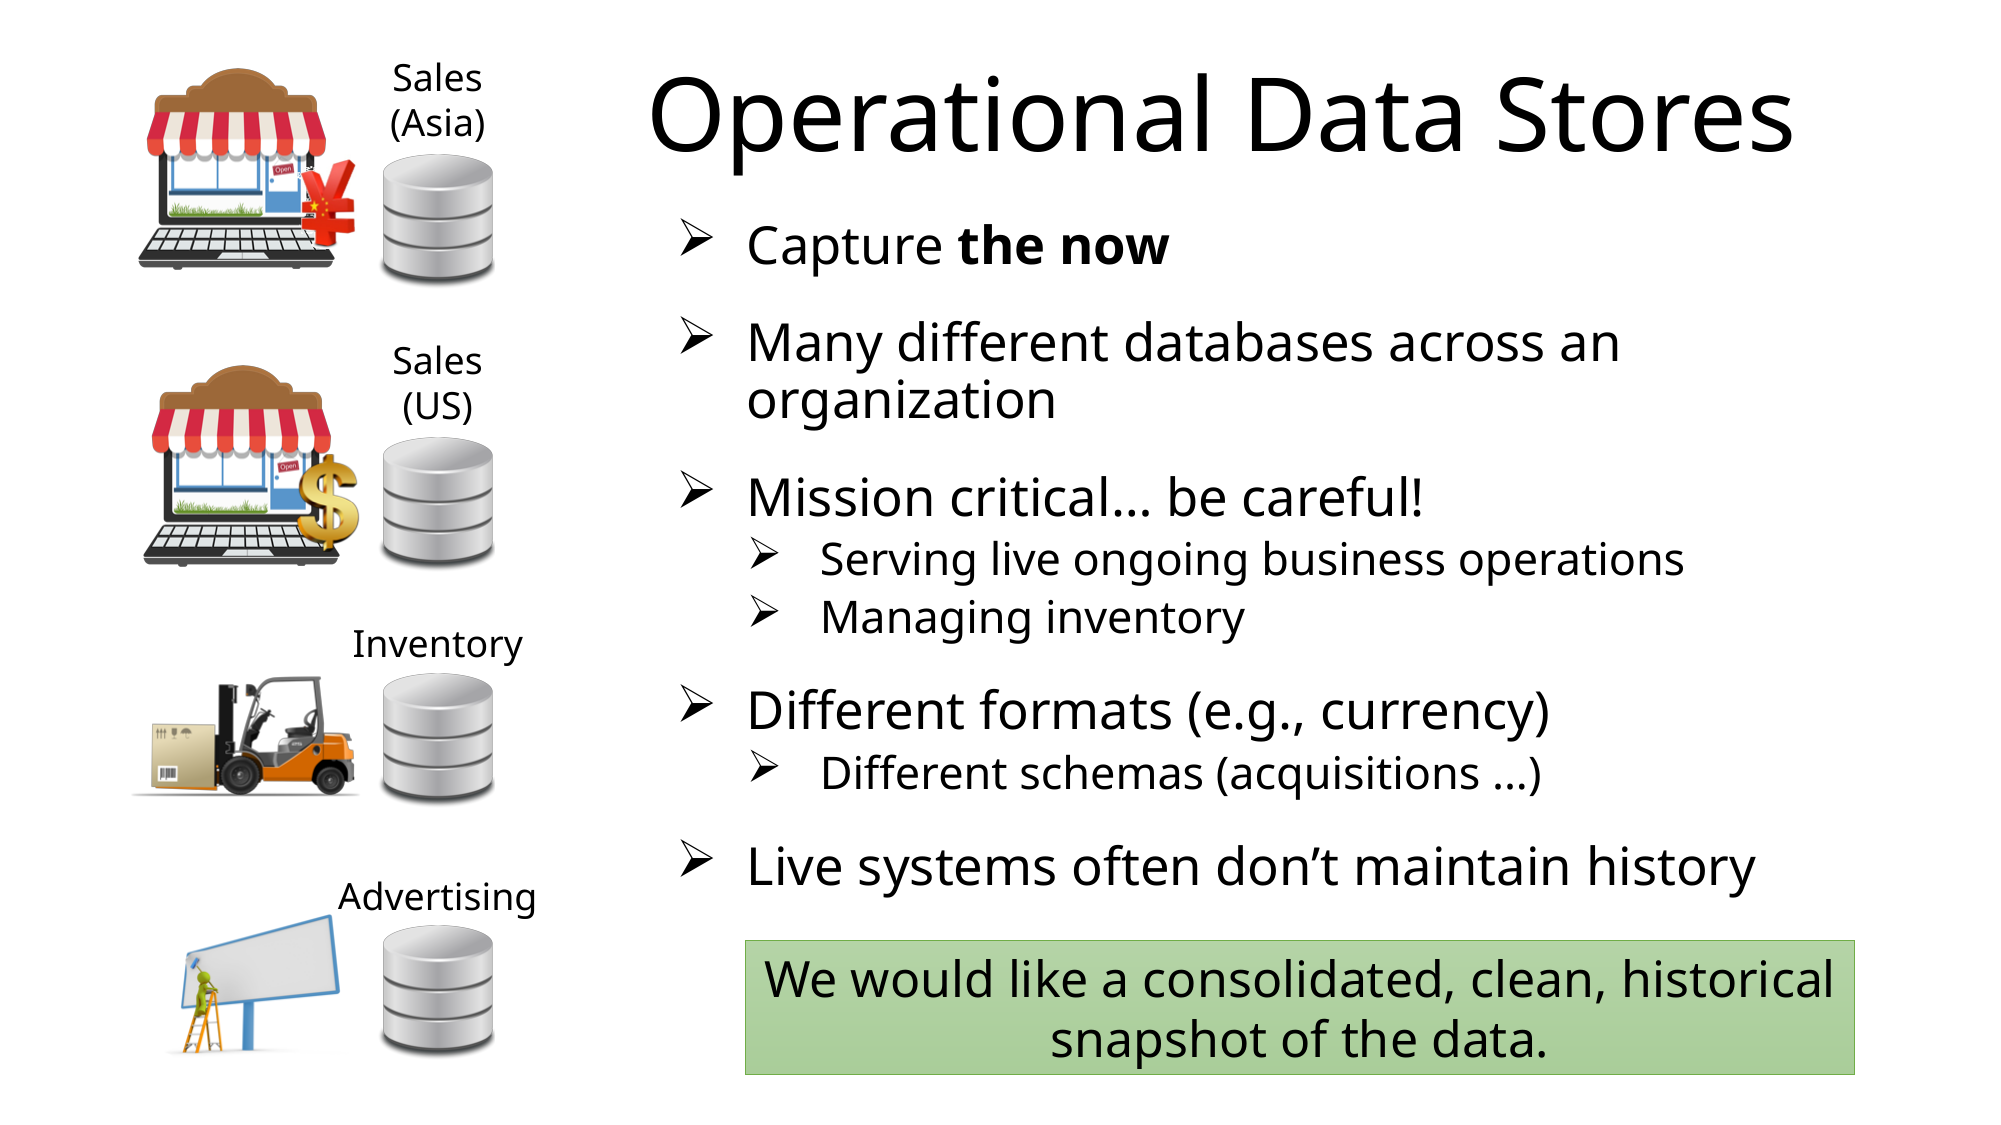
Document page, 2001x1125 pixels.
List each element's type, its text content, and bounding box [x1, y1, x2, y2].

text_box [112, 612, 538, 828]
title Operational Data Stores [631, 10, 1898, 228]
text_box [142, 329, 500, 574]
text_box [138, 46, 506, 291]
text_box We would like a consolidated, clean, historical snapshot of the data. [745, 940, 1855, 1075]
list Capture the now Many different databases across an organization Mission critical… be careful! Serving live ongoing business operations Managing inventory Different formats (e.g., currency) Different schemas (acquisitions ...) Live systems often don’t maintain history [658, 211, 1827, 910]
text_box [158, 865, 555, 1065]
